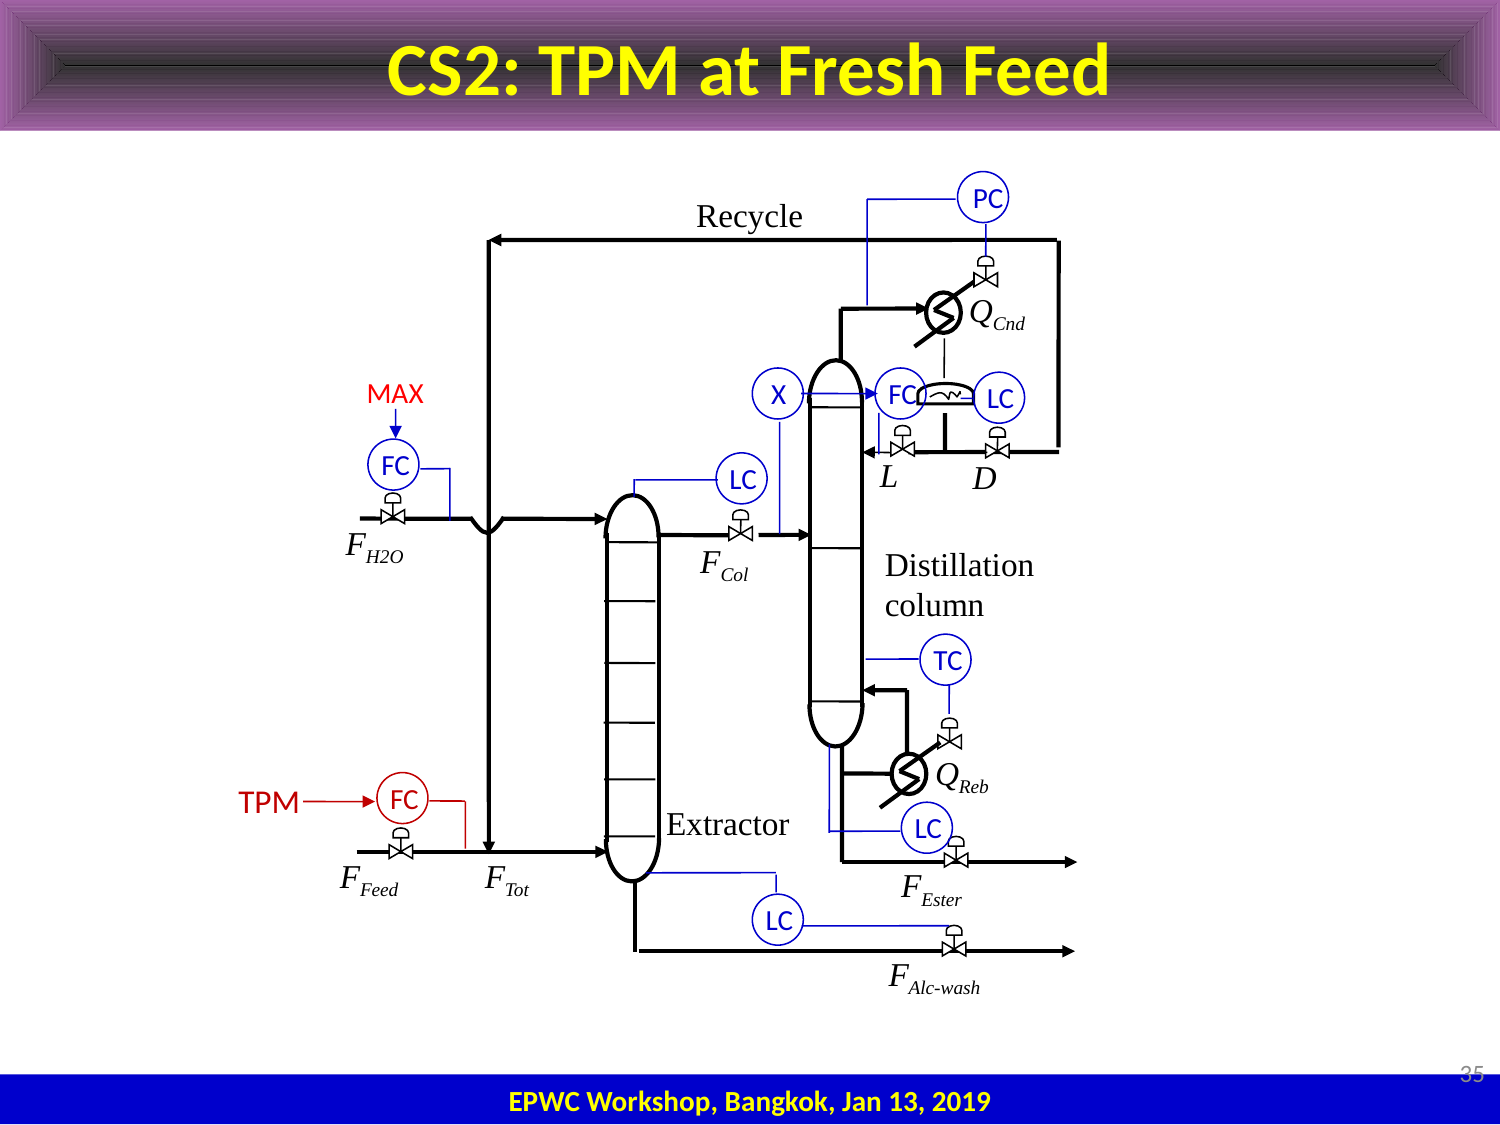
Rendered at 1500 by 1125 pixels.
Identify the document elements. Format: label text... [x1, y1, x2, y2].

slide_number 35 [1149, 1042, 1500, 1103]
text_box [222, 772, 346, 849]
title CS2: TPM at Fresh Feed [0, 0, 1500, 131]
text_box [351, 171, 1031, 946]
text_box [339, 177, 1078, 1008]
